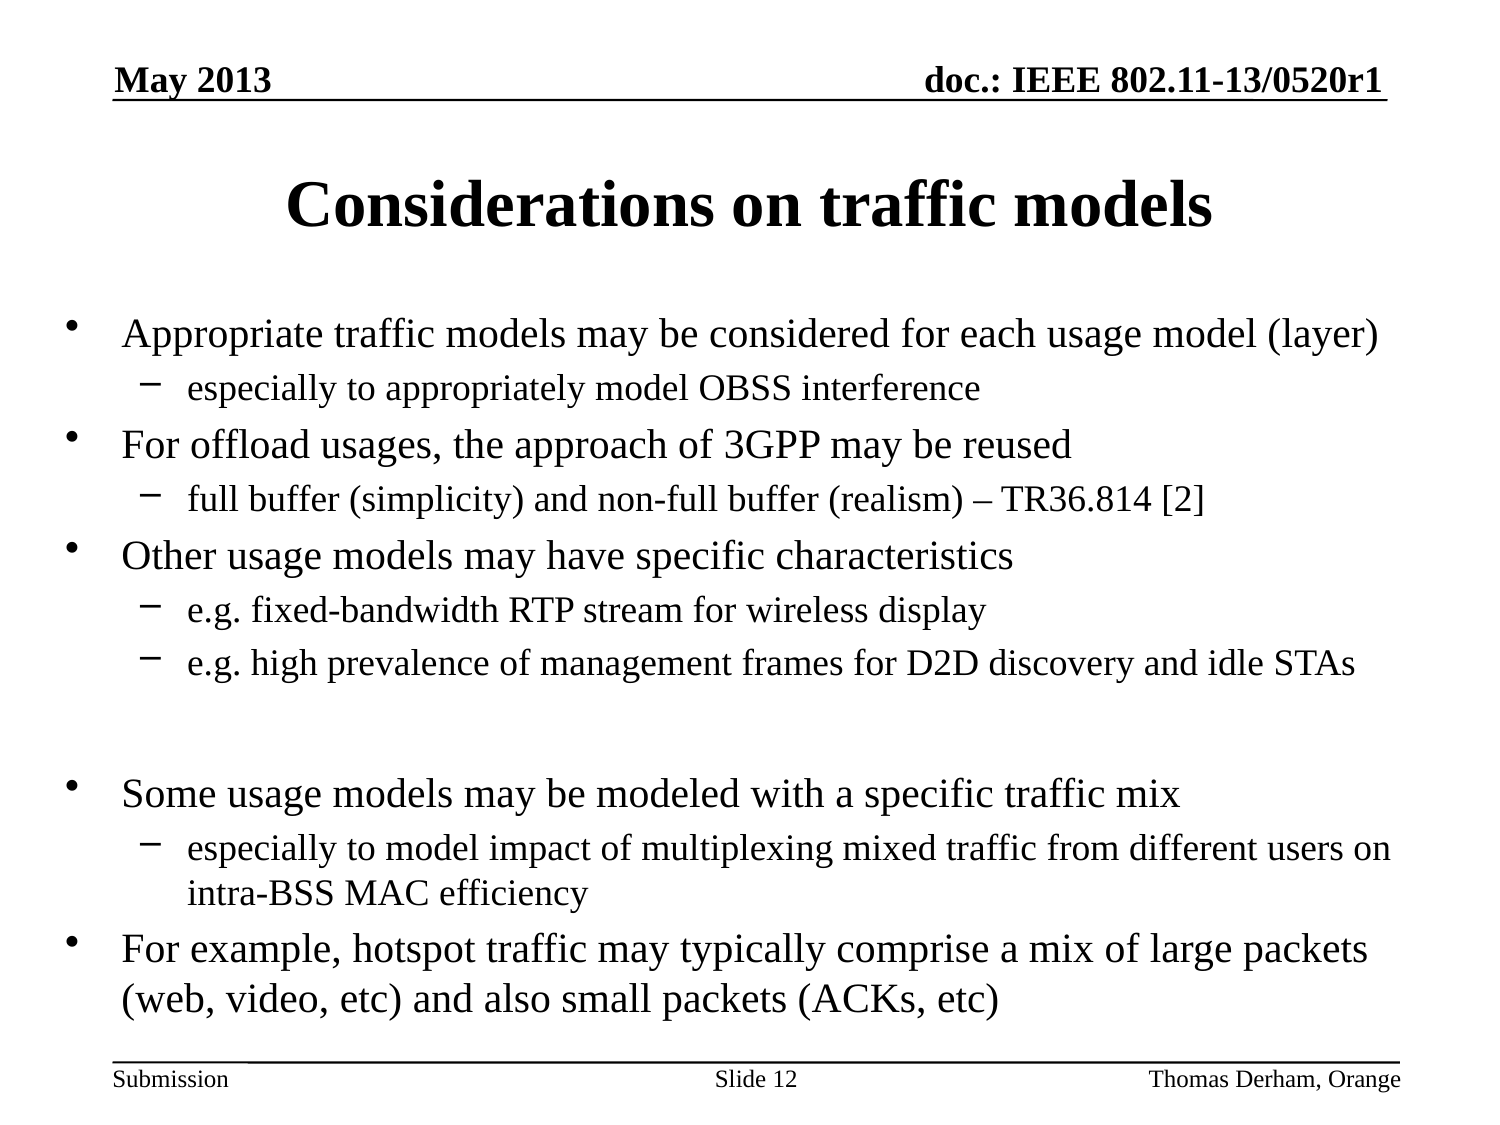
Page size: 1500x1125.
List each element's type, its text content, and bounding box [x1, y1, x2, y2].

title Considerations on traffic models [0, 112, 1500, 288]
footer Thomas Derham, Orange [1144, 1061, 1402, 1093]
list Appropriate traffic models may be considered for each usage model (layer) especially to appropriately model OBSS interference For offload usages, the approach of 3GPP may be reused full buffer (simplicity) and non-full buffer (realism) – TR36.814 [2] Other usage models may have specific characteristics e.g. fixed-bandwidth RTP stream for wireless display e.g. high prevalence of management frames for D2D discovery and idle STAs Some usage models may be modeled with a specific traffic mix especially to model impact of multiplexing mixed traffic from different users on intra-BSS MAC efficiency For example, hotspot traffic may typically comprise a mix of large packets (web, video, etc) and also small packets (ACKs, etc) [50, 254, 1475, 993]
slide_number Slide 12 [712, 1061, 800, 1093]
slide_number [114, 54, 274, 101]
